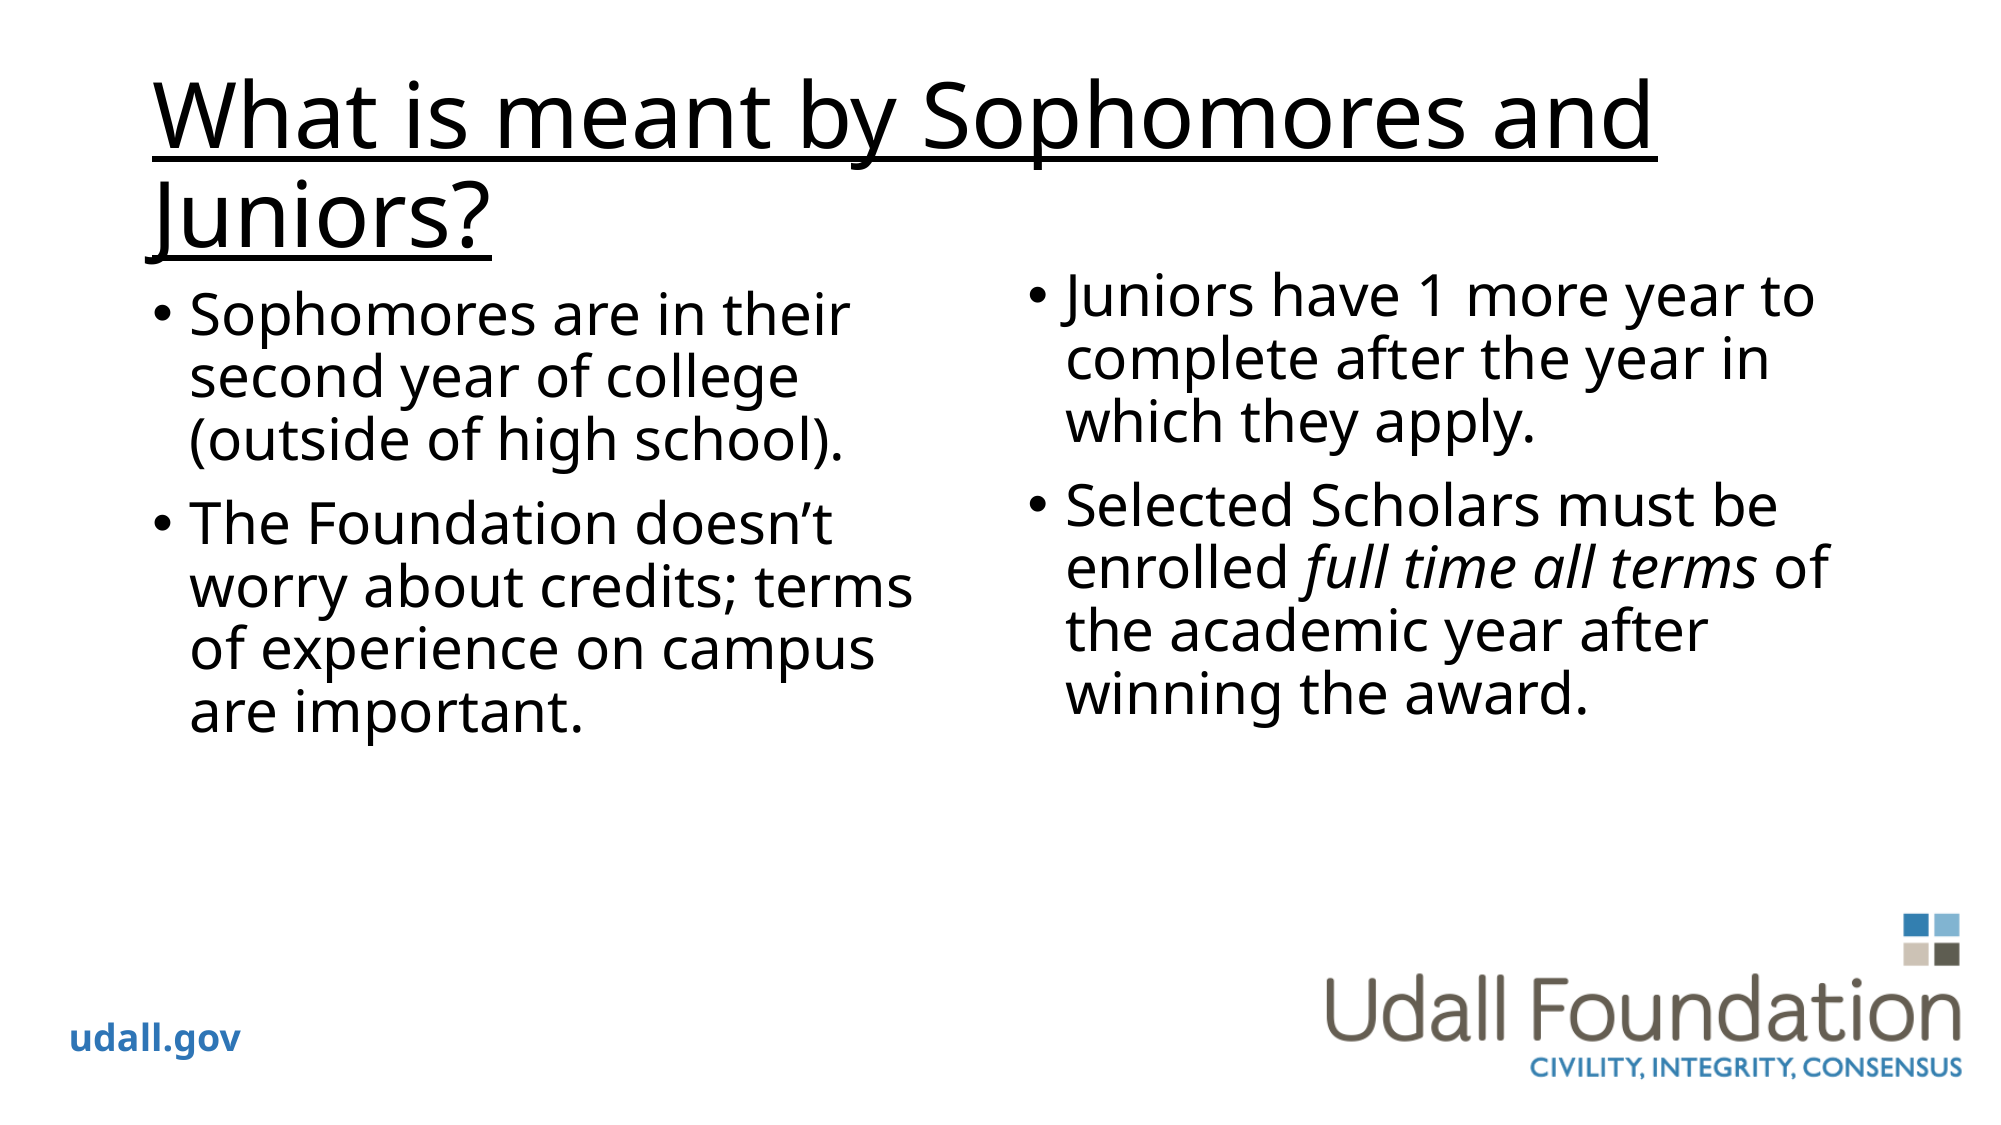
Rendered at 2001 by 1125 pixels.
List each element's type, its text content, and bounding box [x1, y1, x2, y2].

picture [1313, 900, 1983, 1096]
title What is meant by Sophomores and Juniors? [137, 59, 1967, 278]
list Sophomores are in their second year of college (outside of high school). The Foundation doesn’t worry about credits; terms of experience on campus are important. [137, 277, 988, 992]
text_box udall.gov [53, 1006, 256, 1067]
list Juniors have 1 more year to complete after the year in which they apply. Selected Scholars must be enrolled full time all terms of the academic year after winning the award. [1012, 258, 1863, 973]
